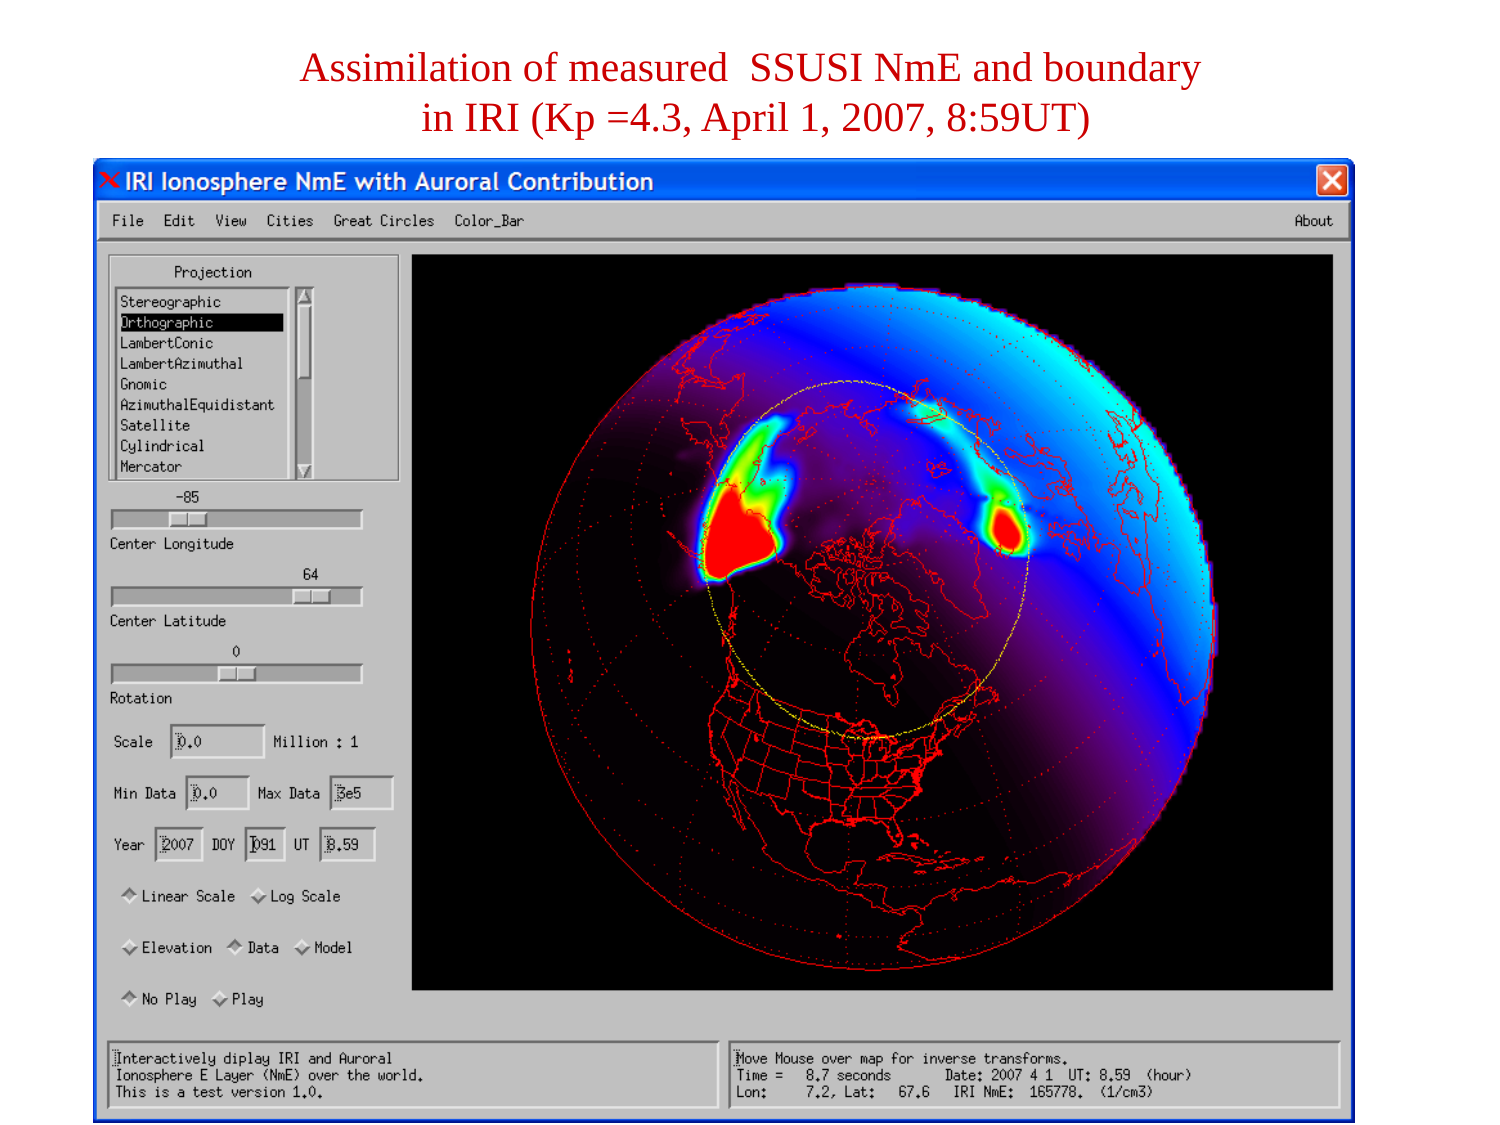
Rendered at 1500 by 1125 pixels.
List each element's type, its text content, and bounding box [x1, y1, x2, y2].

text_box Assimilation of measured SSUSI NmE and boundary in IRI (Kp =4.3, April 1, 2007, 8:59UT) [49, 32, 1463, 148]
picture [93, 158, 1355, 1123]
